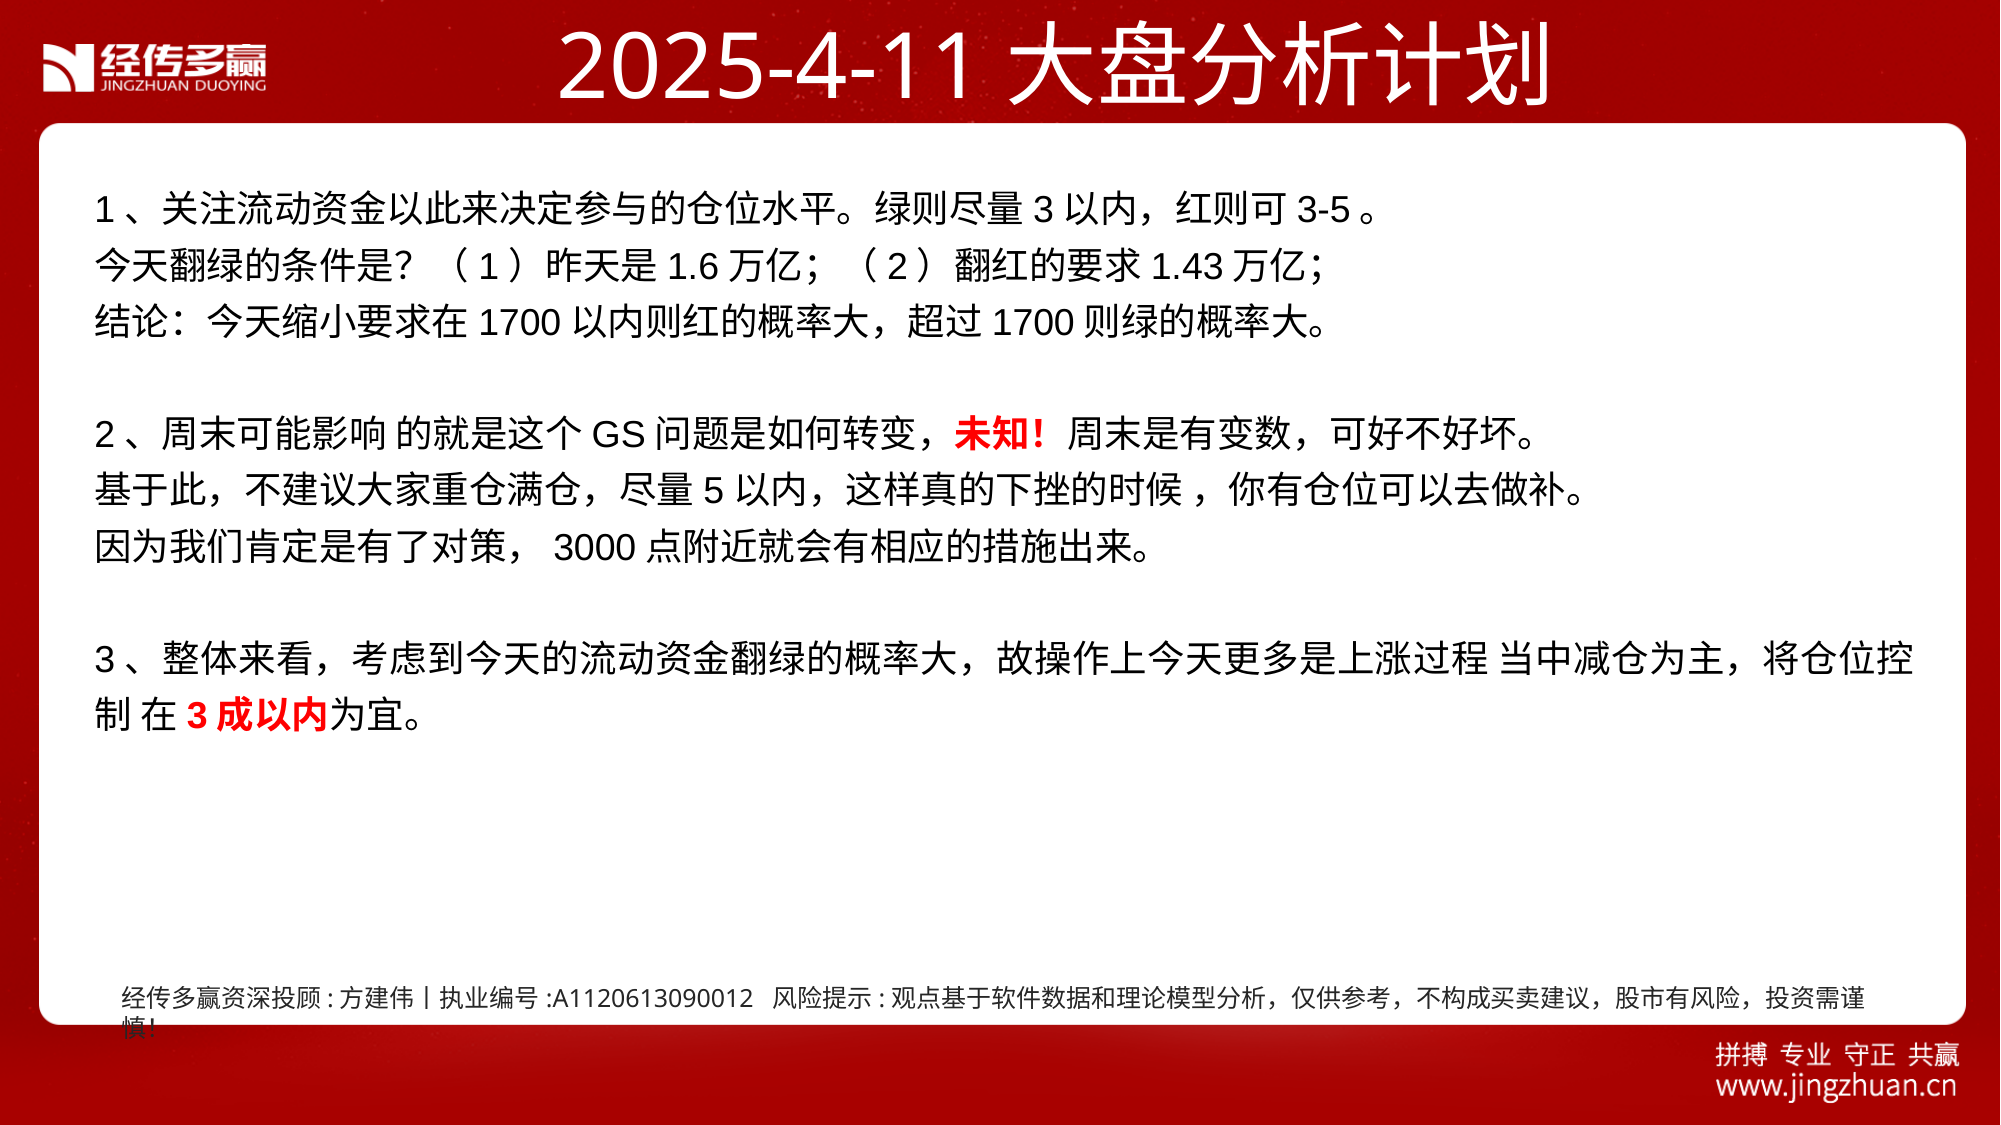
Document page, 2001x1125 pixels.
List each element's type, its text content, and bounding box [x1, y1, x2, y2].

text_box 2025-4-11大盘分析计划 [487, 0, 1626, 125]
text_box 1、关注流动资金以此来决定参与的仓位水平。绿则尽量3以内，红则可3-5。 今天翻绿的条件是？（1）昨天是1.6万亿；（2）翻红的要求1.43万亿； 结论：今天缩小要求在1700以内则红的概率大，超过1700则绿的概率大。 2、周末可能影响 的就是这个GS问题是如何转变，未知！周末是有变数，可好不好坏。 基于此，不建议大家重仓满仓，尽量5以内，这样真的下挫的时候 ，你有仓位可以去做补。 因为我们肯定是有了对策，3000点附近就会有相应的措施出来。 3、整体来看，考虑到今天的流动资金翻绿的概率大，故操作上今天更多是上涨过程 当中减仓为主，将仓位控制 在3成以内为宜。 [79, 166, 1929, 744]
picture [0, 0, 2000, 1125]
